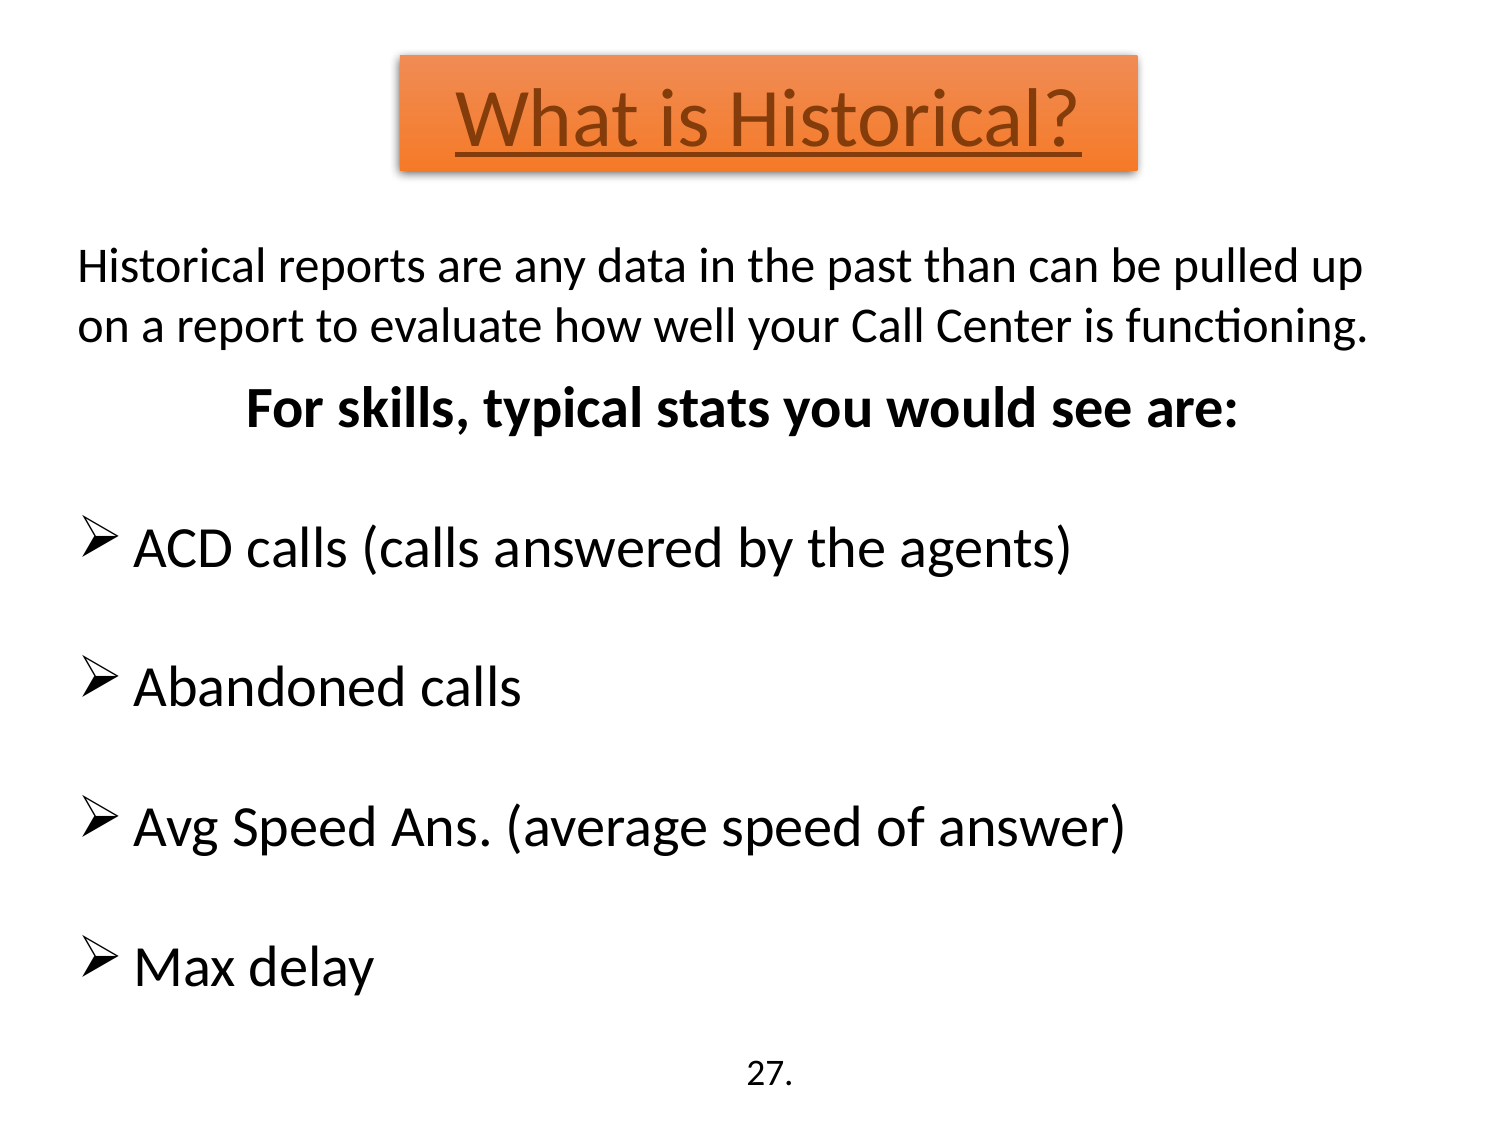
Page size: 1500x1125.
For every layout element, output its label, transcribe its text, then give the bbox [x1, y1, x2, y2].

text_box What is Historical? [399, 55, 1138, 171]
text_box 27. [731, 1040, 809, 1101]
text_box For skills, typical stats you would see are: ACD calls (calls answered by the agents) Abandoned calls Avg Speed Ans. (average speed of answer) Max delay [62, 361, 1438, 1006]
text_box Historical reports are any data in the past than can be pulled up on a report to evaluate how well your Call Center is functioning. [62, 224, 1438, 360]
